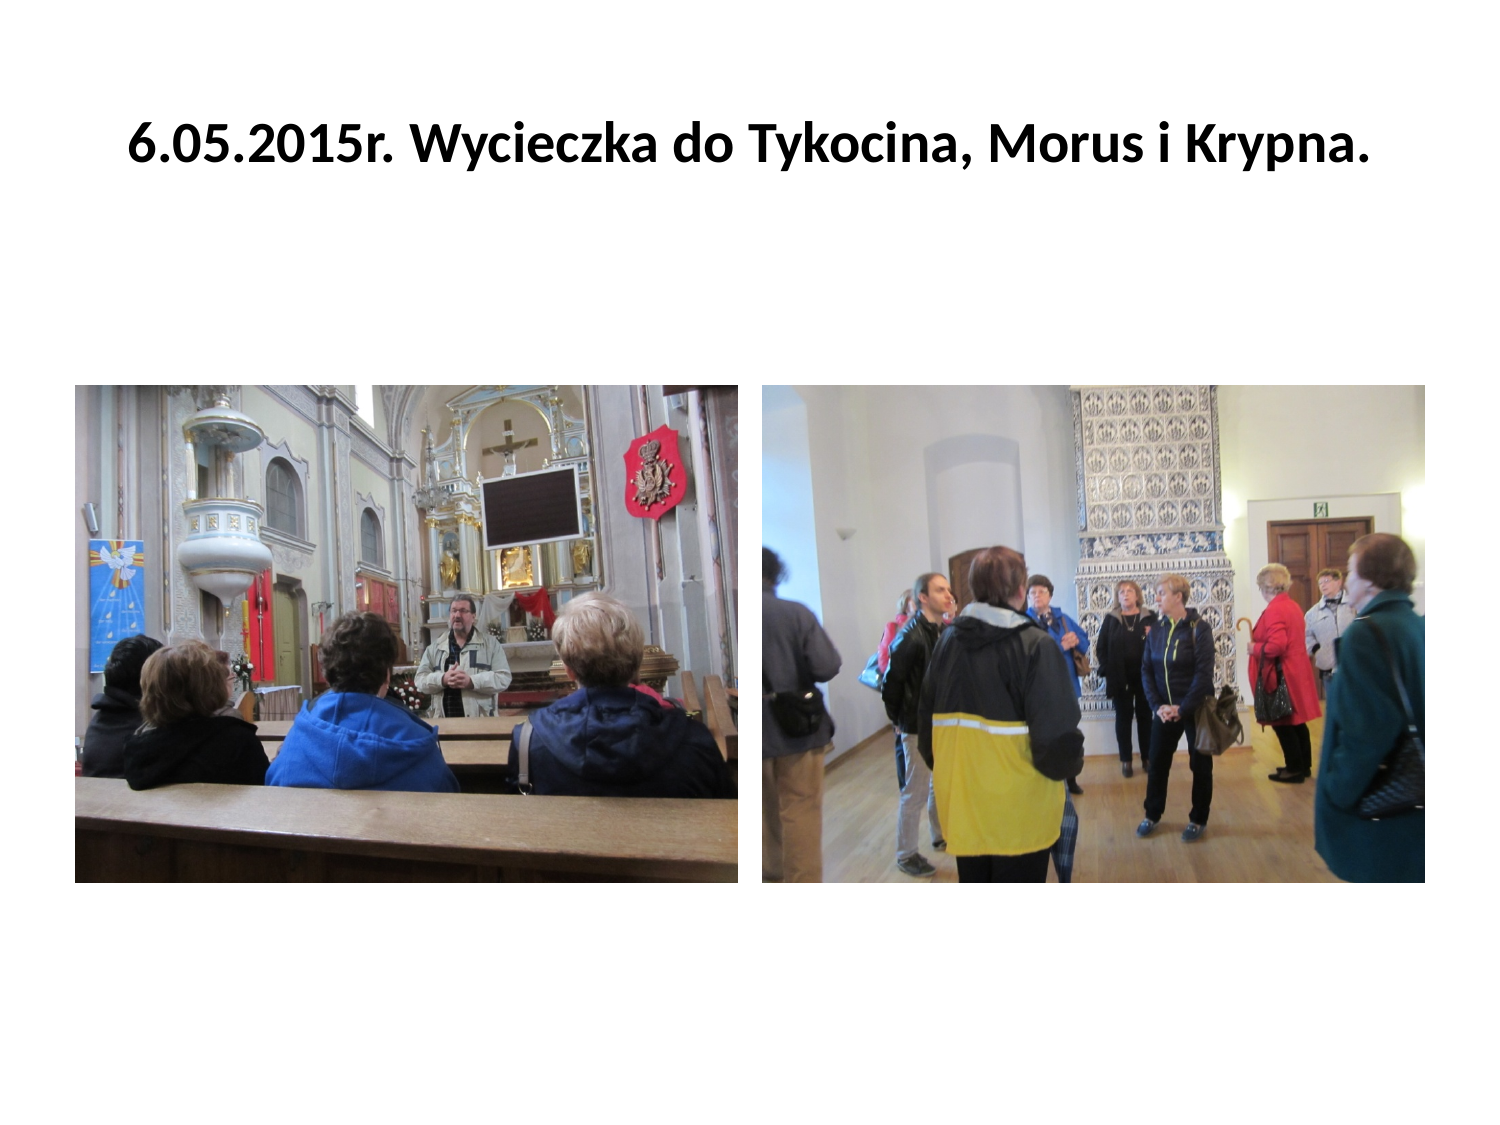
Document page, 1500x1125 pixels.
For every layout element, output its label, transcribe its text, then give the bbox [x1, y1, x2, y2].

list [762, 384, 1426, 883]
title 6.05.2015r. Wycieczka do Tykocina, Morus i Krypna. [75, 45, 1425, 233]
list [74, 384, 738, 883]
